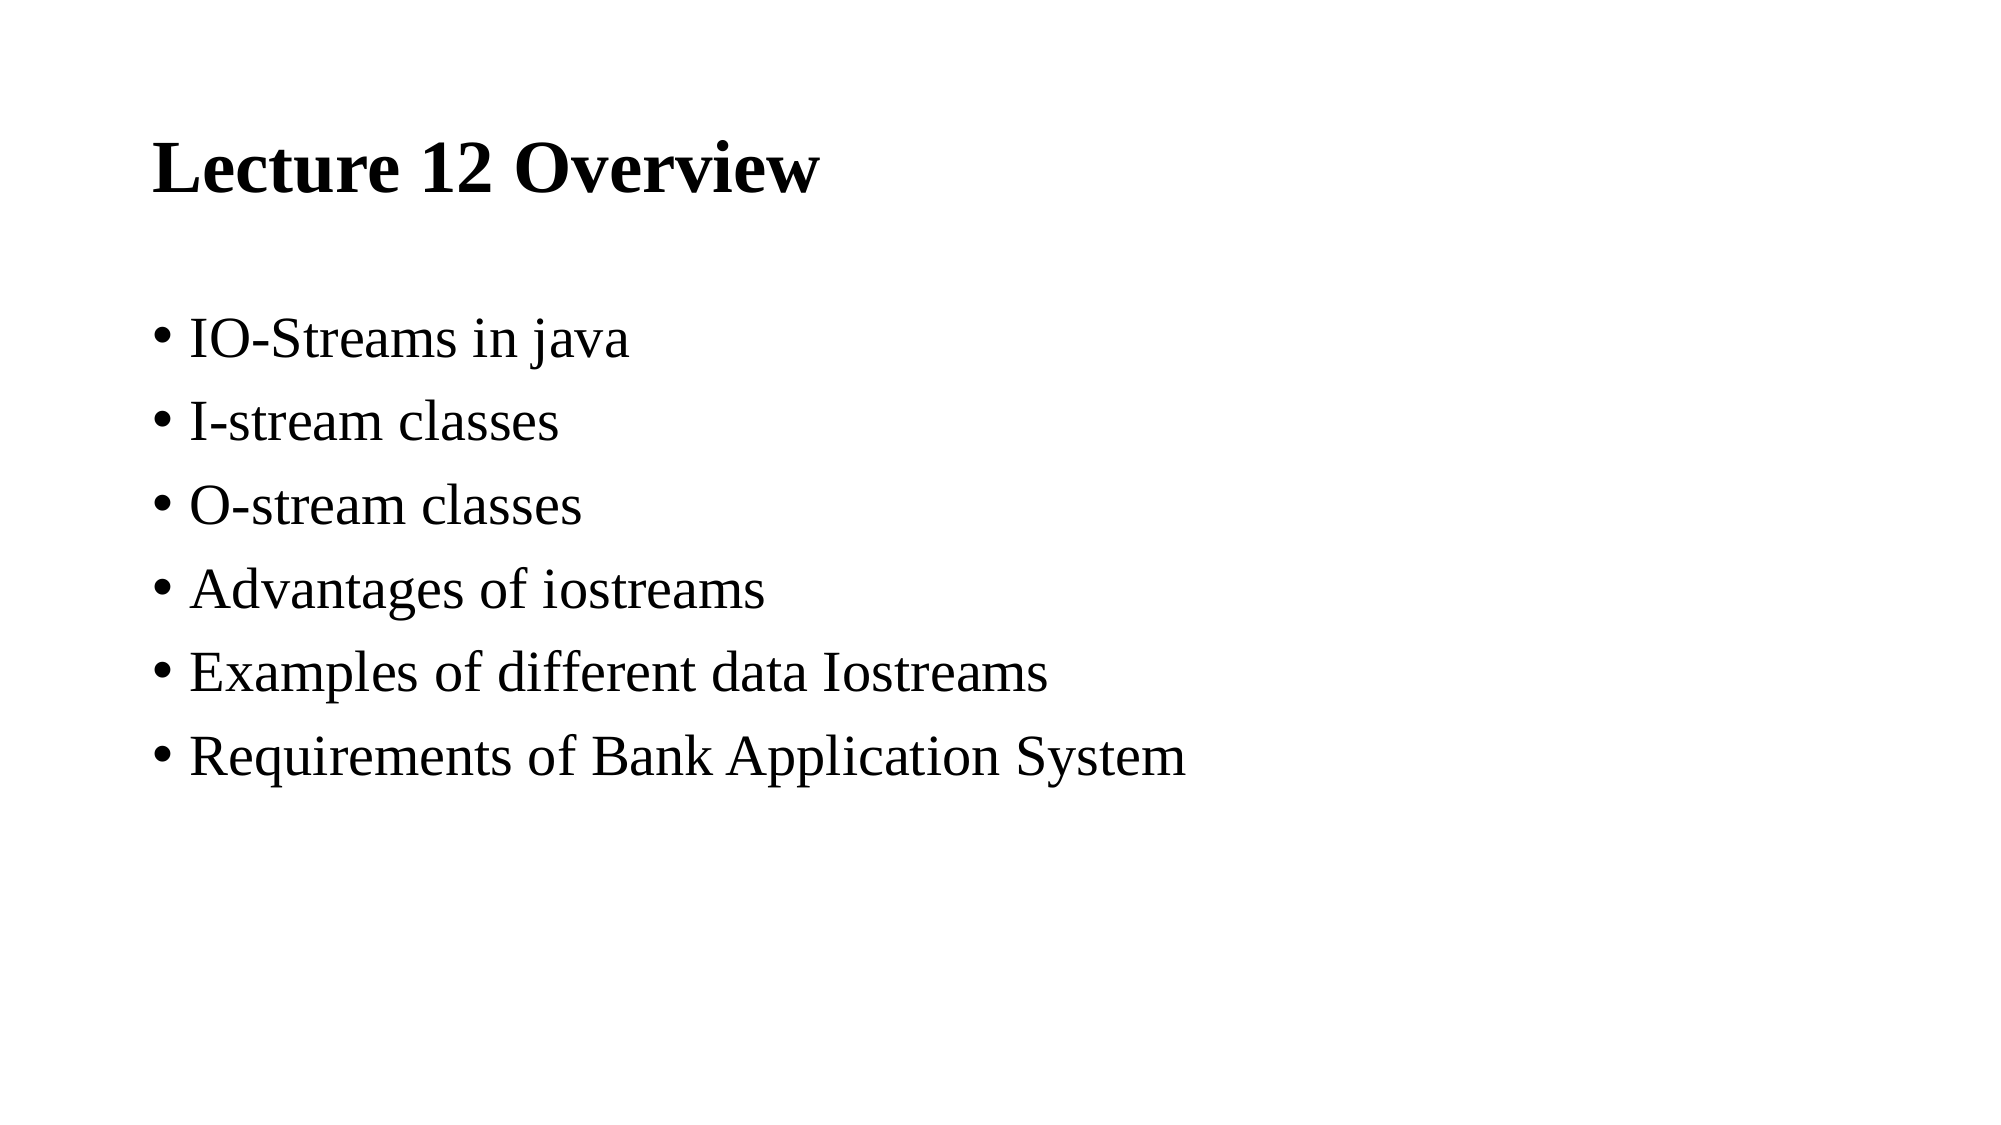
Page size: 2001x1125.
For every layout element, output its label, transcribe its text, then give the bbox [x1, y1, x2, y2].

list IO-Streams in java I-stream classes O-stream classes Advantages of iostreams Examples of different data Iostreams Requirements of Bank Application System [137, 299, 1897, 1014]
title Lecture 12 Overview [137, 59, 1863, 278]
